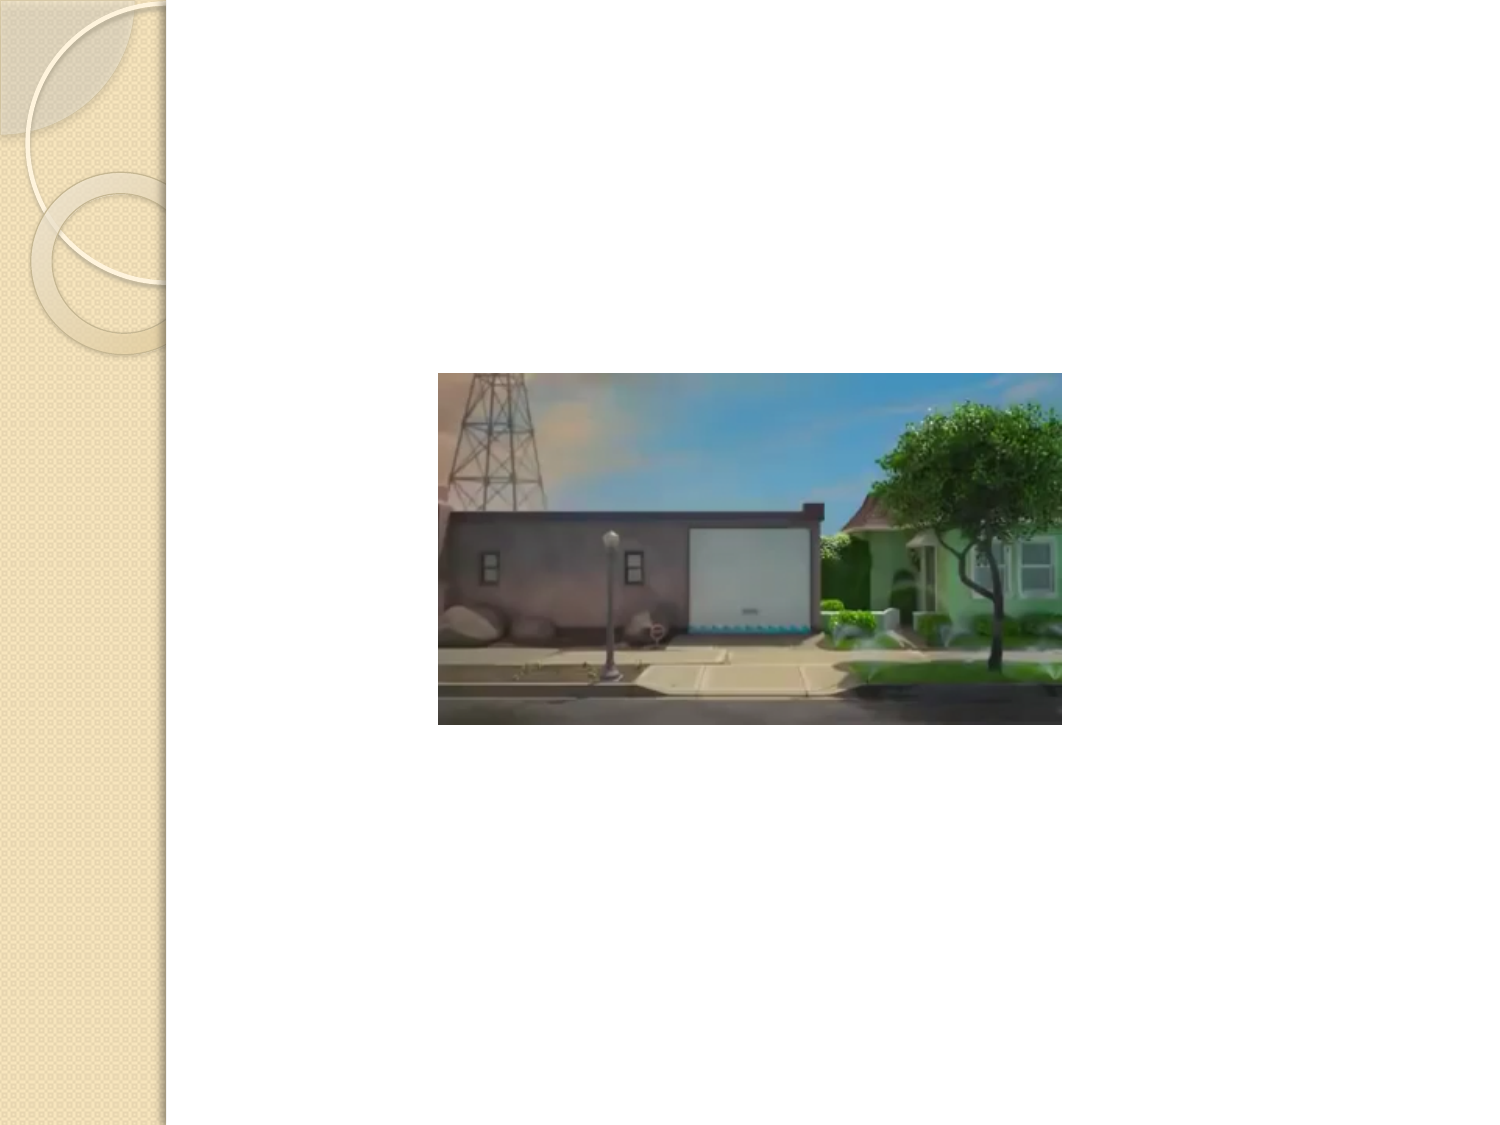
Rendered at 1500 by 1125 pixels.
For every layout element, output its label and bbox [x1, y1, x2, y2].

list [437, 372, 1063, 726]
